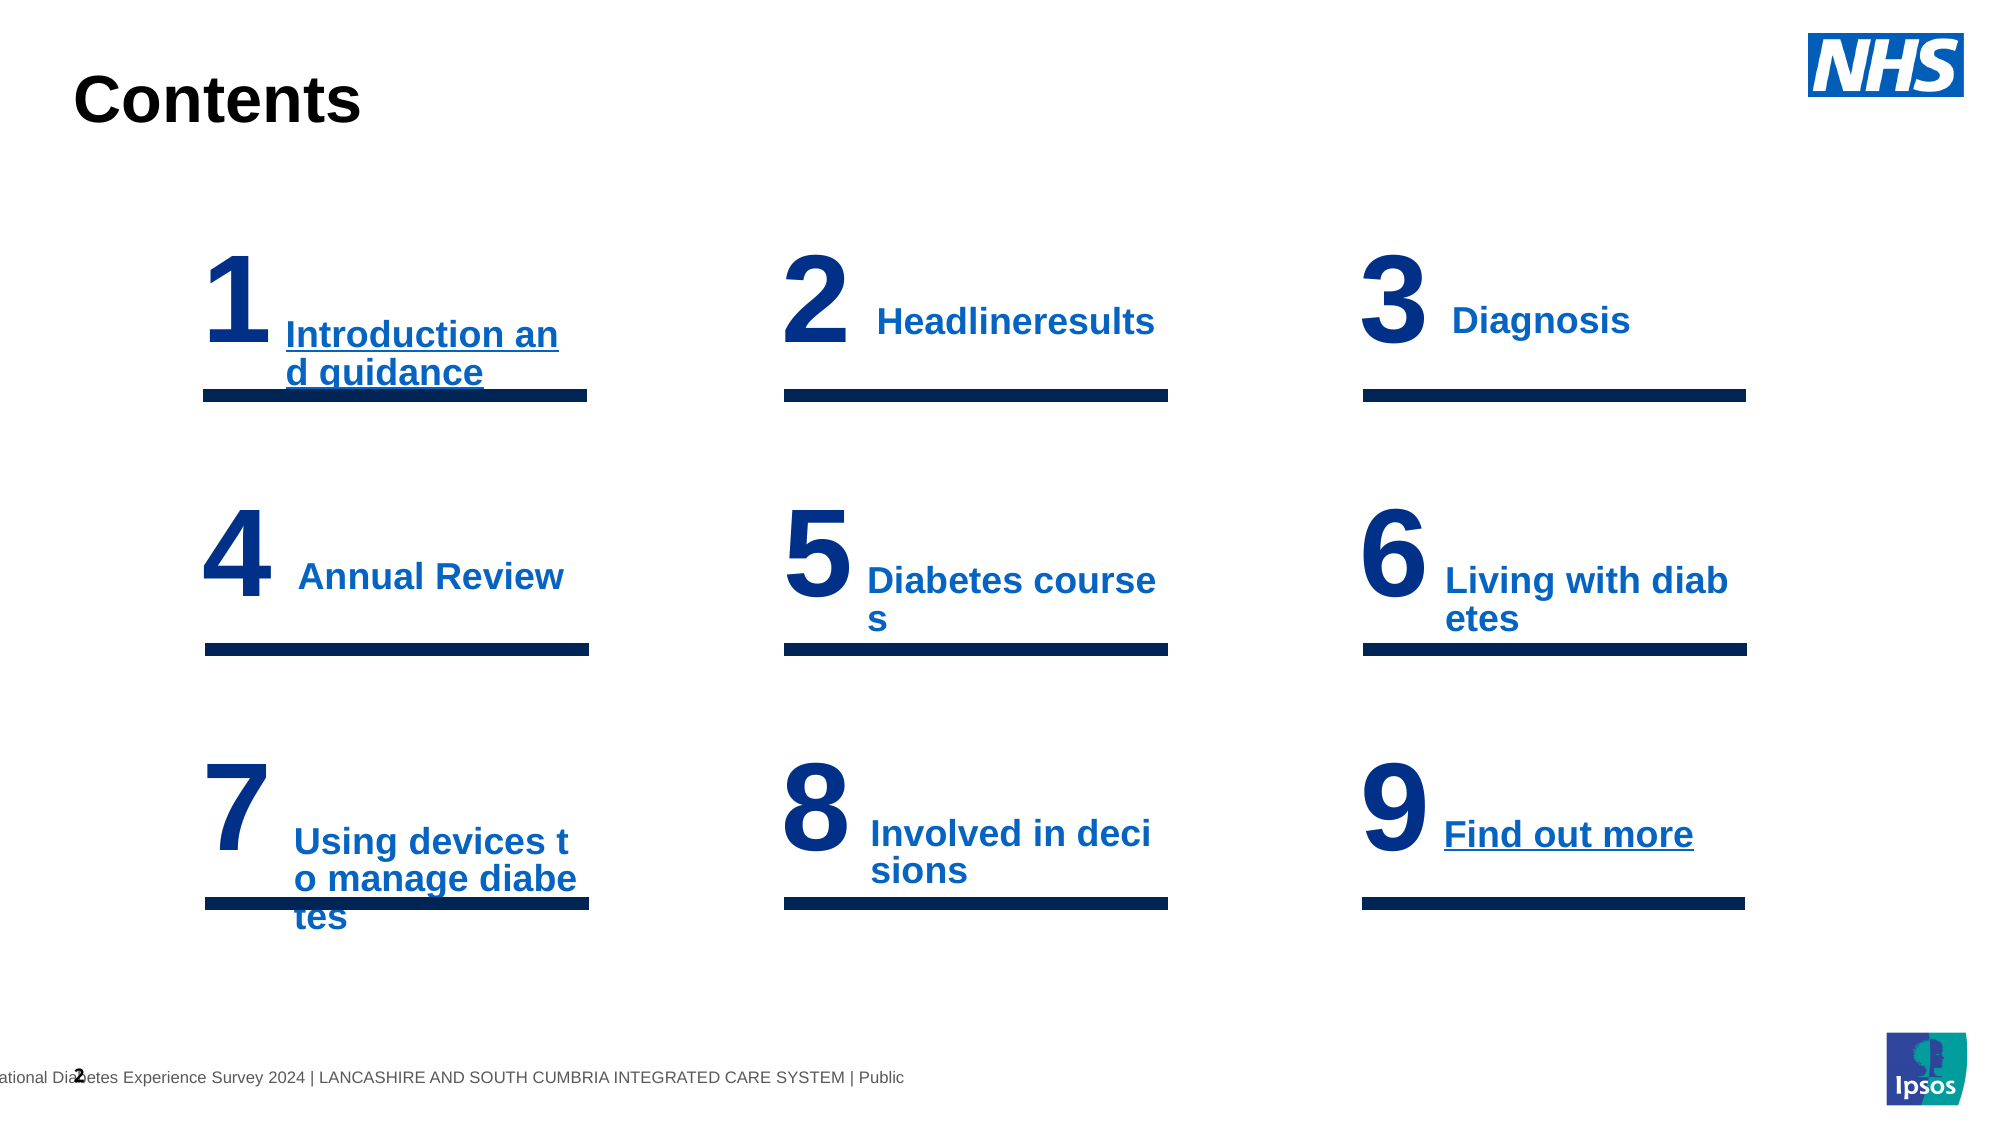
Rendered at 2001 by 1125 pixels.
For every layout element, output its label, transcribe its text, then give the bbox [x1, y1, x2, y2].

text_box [1360, 725, 1746, 904]
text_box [1359, 471, 1747, 650]
slide_number 2 [73, 1029, 124, 1090]
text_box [202, 471, 590, 650]
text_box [783, 471, 1169, 650]
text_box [202, 725, 590, 904]
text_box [1359, 216, 1747, 396]
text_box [202, 216, 588, 396]
picture [1807, 33, 1964, 97]
title Contents [73, 65, 1607, 193]
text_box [780, 216, 1169, 396]
picture [1886, 1032, 1968, 1106]
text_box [781, 725, 1169, 904]
